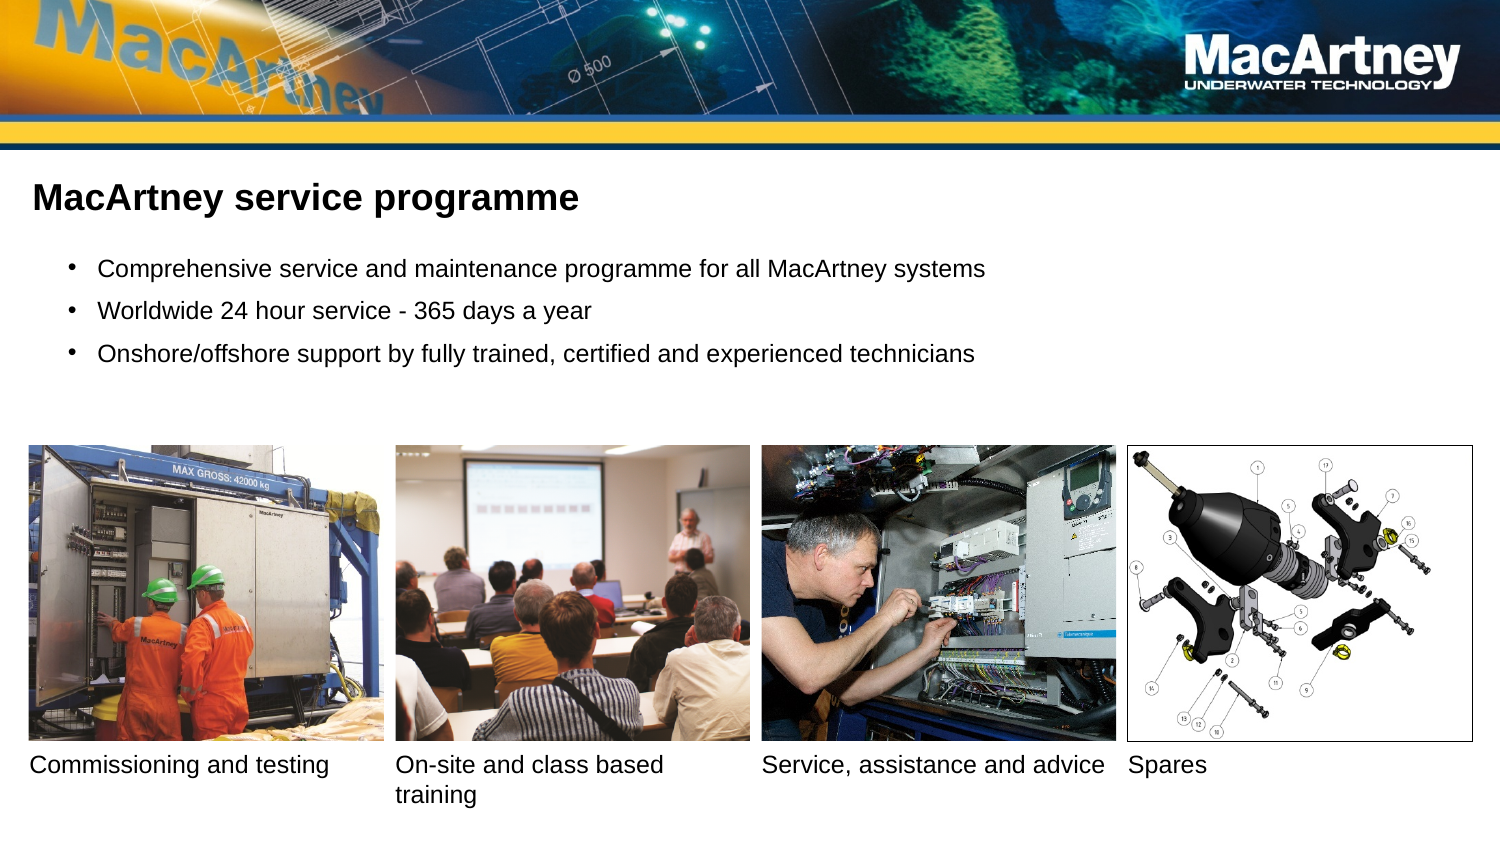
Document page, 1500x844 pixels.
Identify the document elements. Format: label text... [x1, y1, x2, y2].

text_box Service, assistance and advice [761, 748, 1117, 787]
text_box Spares [1127, 749, 1400, 787]
picture [1127, 445, 1473, 742]
picture [0, 0, 1500, 150]
text_box MacArtney service programme [17, 165, 1500, 226]
picture [395, 445, 751, 742]
picture [28, 445, 385, 742]
text_box On-site and class based training [395, 748, 750, 817]
text_box Commissioning and testing [29, 749, 361, 787]
picture [761, 445, 1117, 742]
text_box Comprehensive service and maintenance programme for all MacArtney systems Worldwide 24 hour service - 365 days a year Onshore/offshore support by fully trained, certified and experienced technicians [23, 244, 1247, 417]
